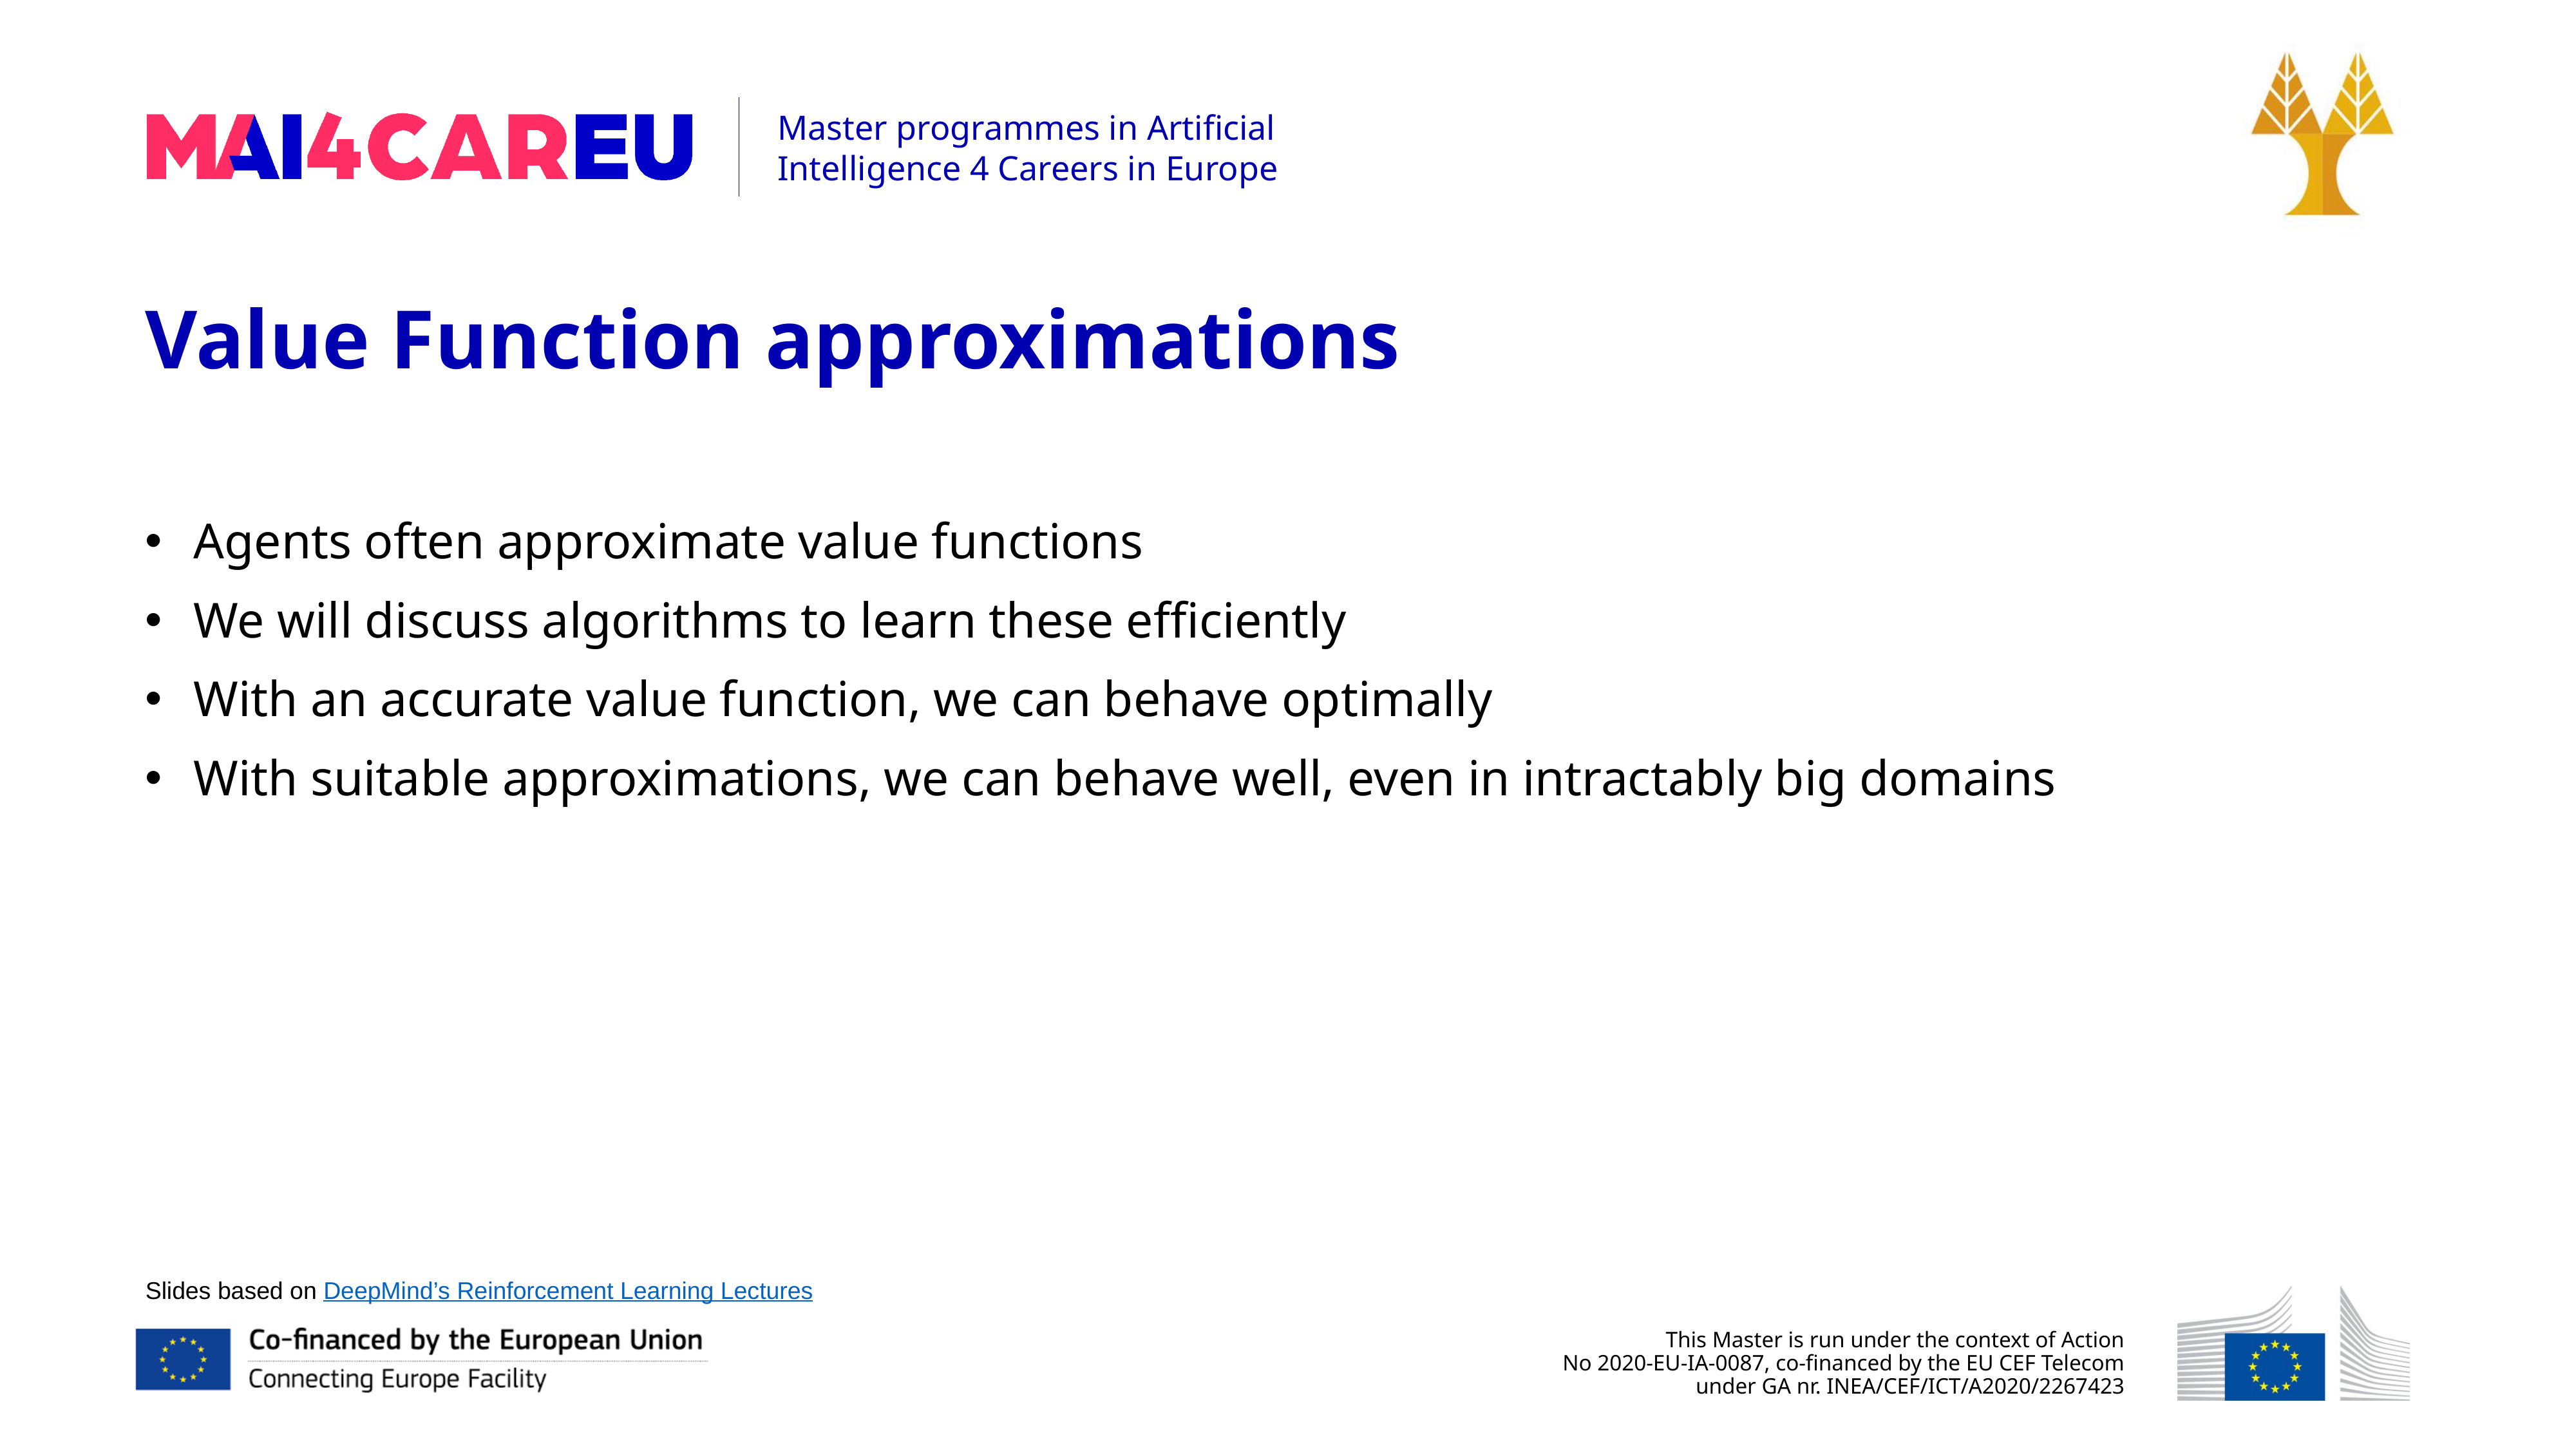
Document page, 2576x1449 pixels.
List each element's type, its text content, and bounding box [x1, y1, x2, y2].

text_box Slides based on DeepMind’s Reinforcement Learning Lectures [136, 1270, 2396, 1309]
picture [2216, 39, 2417, 238]
text_box Agents often approximate value functions We will discuss algorithms to learn these efficiently With an accurate value function, we can behave optimally With suitable approximations, we can behave well, even in intractably big domains [136, 512, 2417, 1213]
picture [124, 1319, 713, 1399]
picture [147, 111, 692, 180]
picture [2177, 1285, 2410, 1401]
list Value Function approximations [136, 286, 2417, 451]
